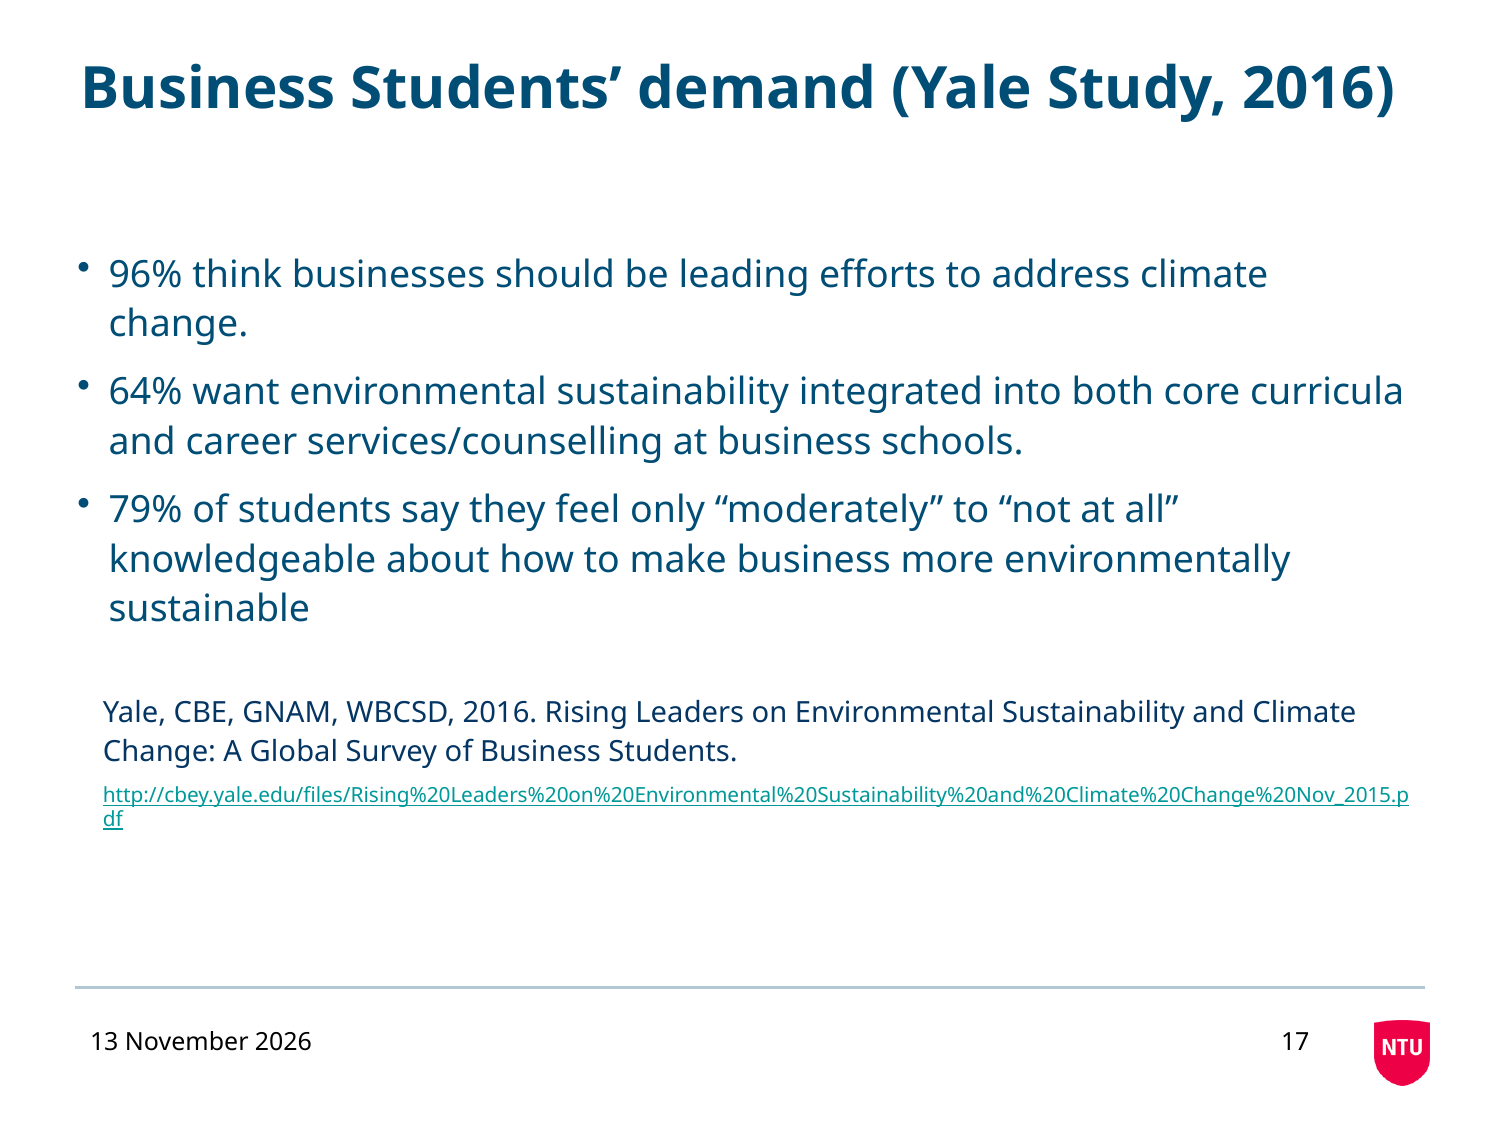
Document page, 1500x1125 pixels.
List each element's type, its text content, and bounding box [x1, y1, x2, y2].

slide_number 17 [974, 1017, 1325, 1097]
picture [1374, 1020, 1430, 1086]
list 96% think businesses should be leading efforts to address climate change. 64% want environmental sustainability integrated into both core curricula and career services/counselling at business schools. 79% of students say they feel only “moderately” to “not at all” knowledgeable about how to make business more environmentally sustainable [62, 237, 1425, 721]
text_box Yale, CBE, GNAM, WBCSD, 2016. Rising Leaders on Environmental Sustainability and Climate Change: A Global Survey of Business Students. http://cbey.yale.edu/files/Rising%20Leaders%20on%20Environmental%20Sustainability%20and%20Climate%20Change%20Nov_2015.pdf [88, 621, 1429, 818]
title Business Students’ demand (Yale Study, 2016) [65, 42, 1429, 218]
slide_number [75, 1017, 425, 1097]
